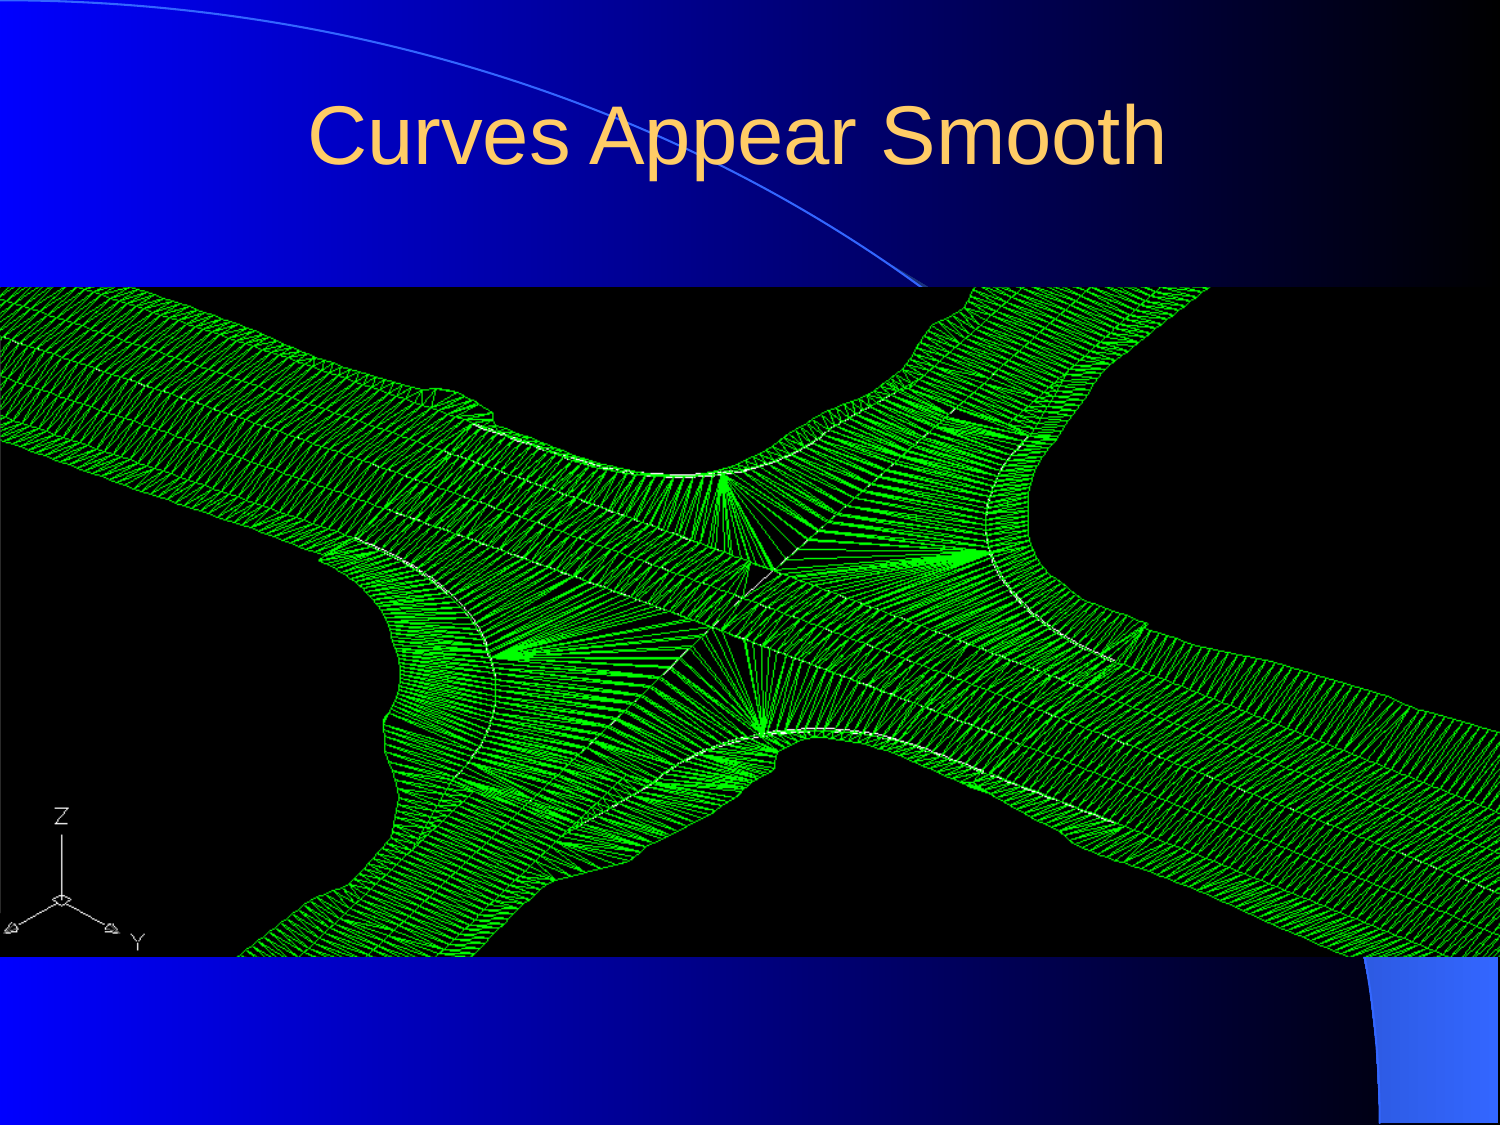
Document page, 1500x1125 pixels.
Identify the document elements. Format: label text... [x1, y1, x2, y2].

title Curves Appear Smooth [99, 37, 1375, 225]
picture [0, 287, 1500, 957]
